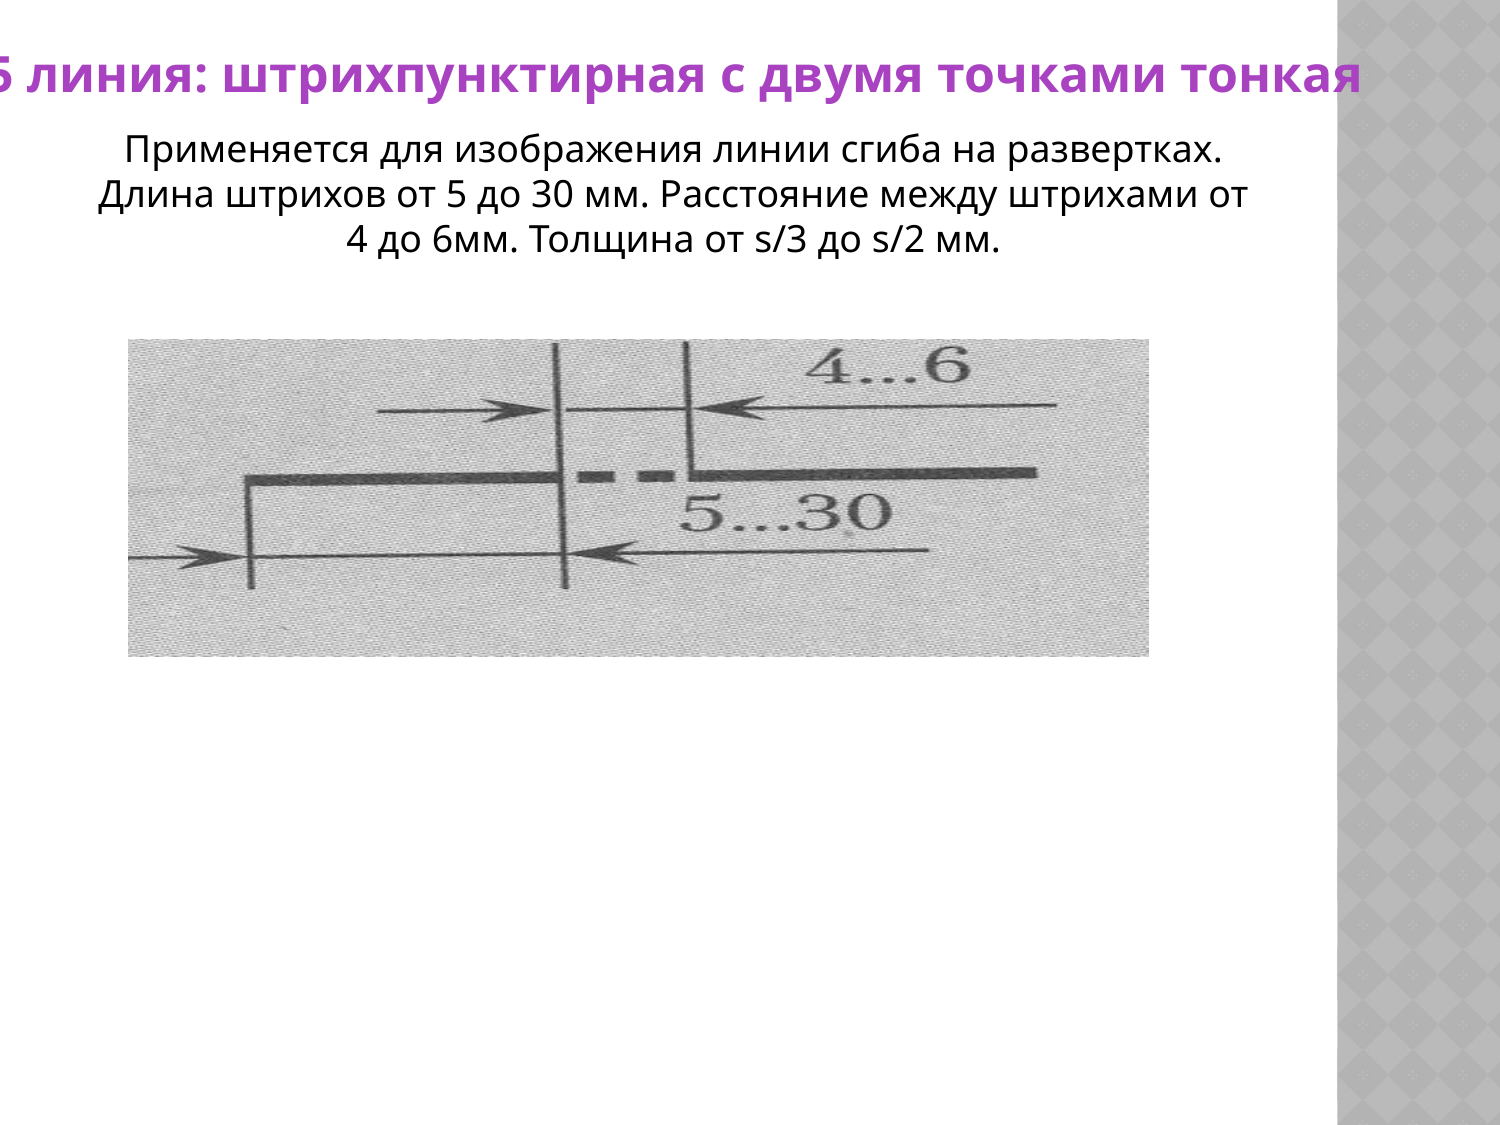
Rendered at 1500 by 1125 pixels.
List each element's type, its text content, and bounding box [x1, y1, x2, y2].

picture [128, 339, 1149, 657]
text_box Применяется для изображения линии сгиба на развертках. Длина штрихов от 5 до 30 мм. Расстояние между штрихами от 4 до 6мм. Толщина от s/3 до s/2 мм. [81, 117, 1266, 267]
text_box 5 линия: штрихпунктирная с двумя точками тонкая [0, 35, 1379, 111]
